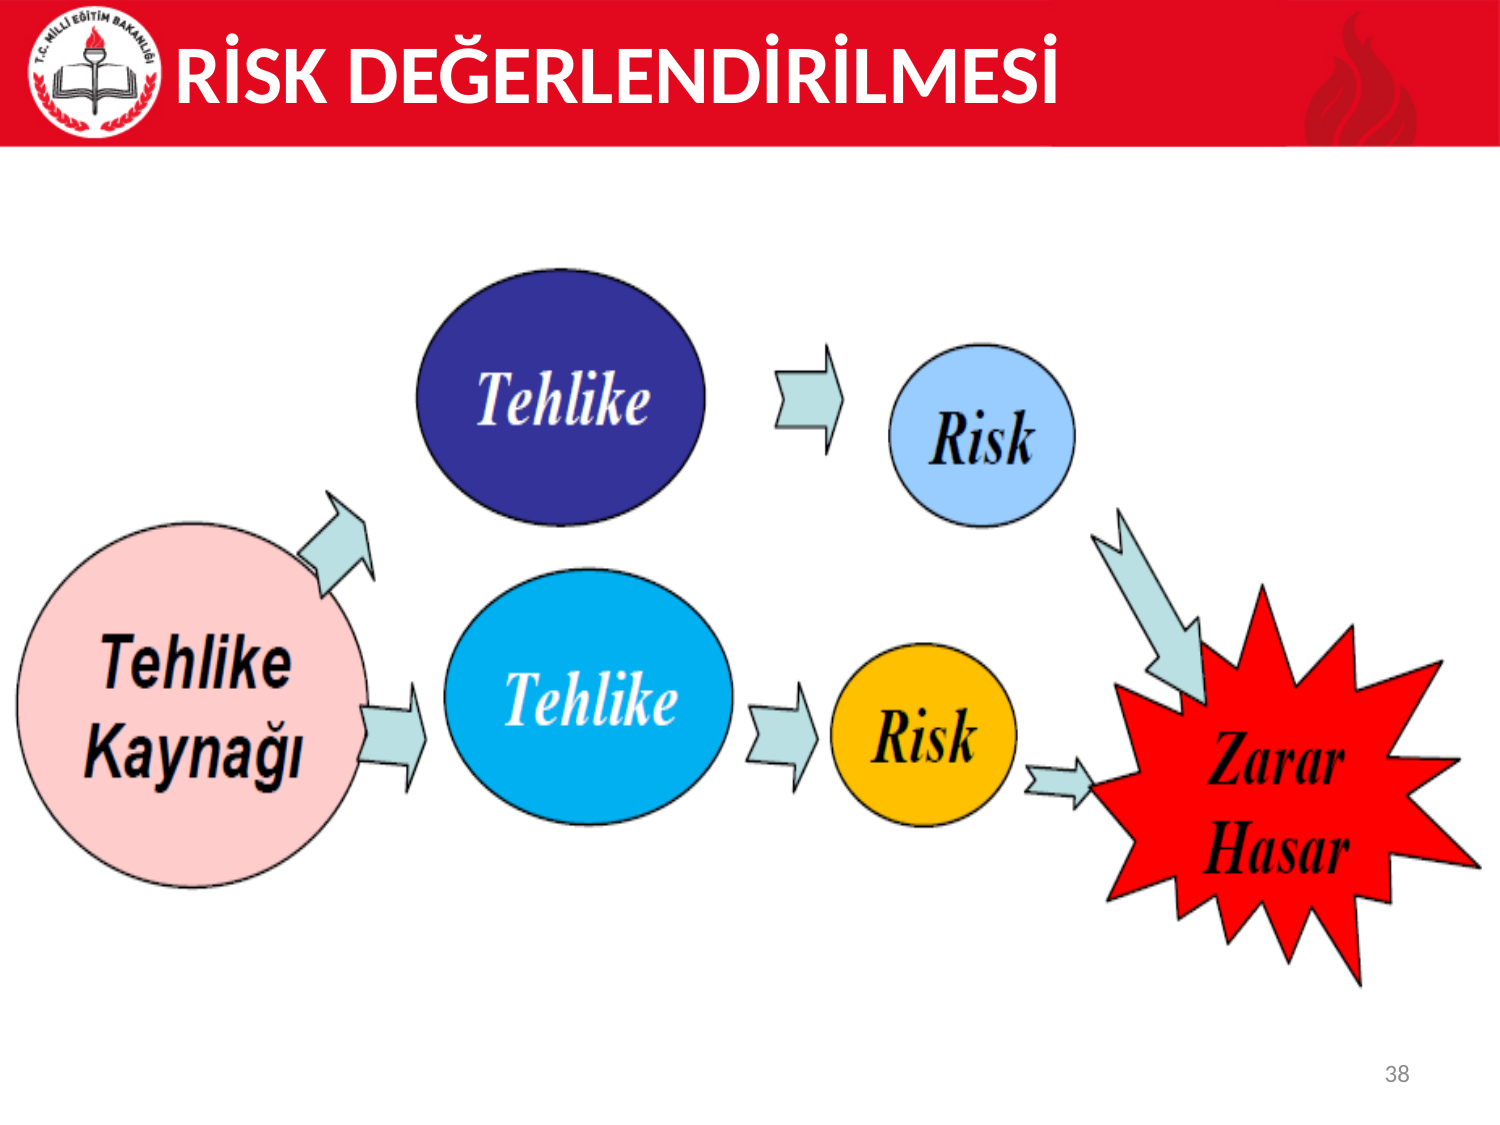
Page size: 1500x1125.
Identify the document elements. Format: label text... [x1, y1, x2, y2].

slide_number 38 [1074, 1042, 1425, 1103]
picture [0, 0, 1500, 1125]
text_box RİSK DEĞERLENDİRİLMESİ [159, 0, 1425, 141]
